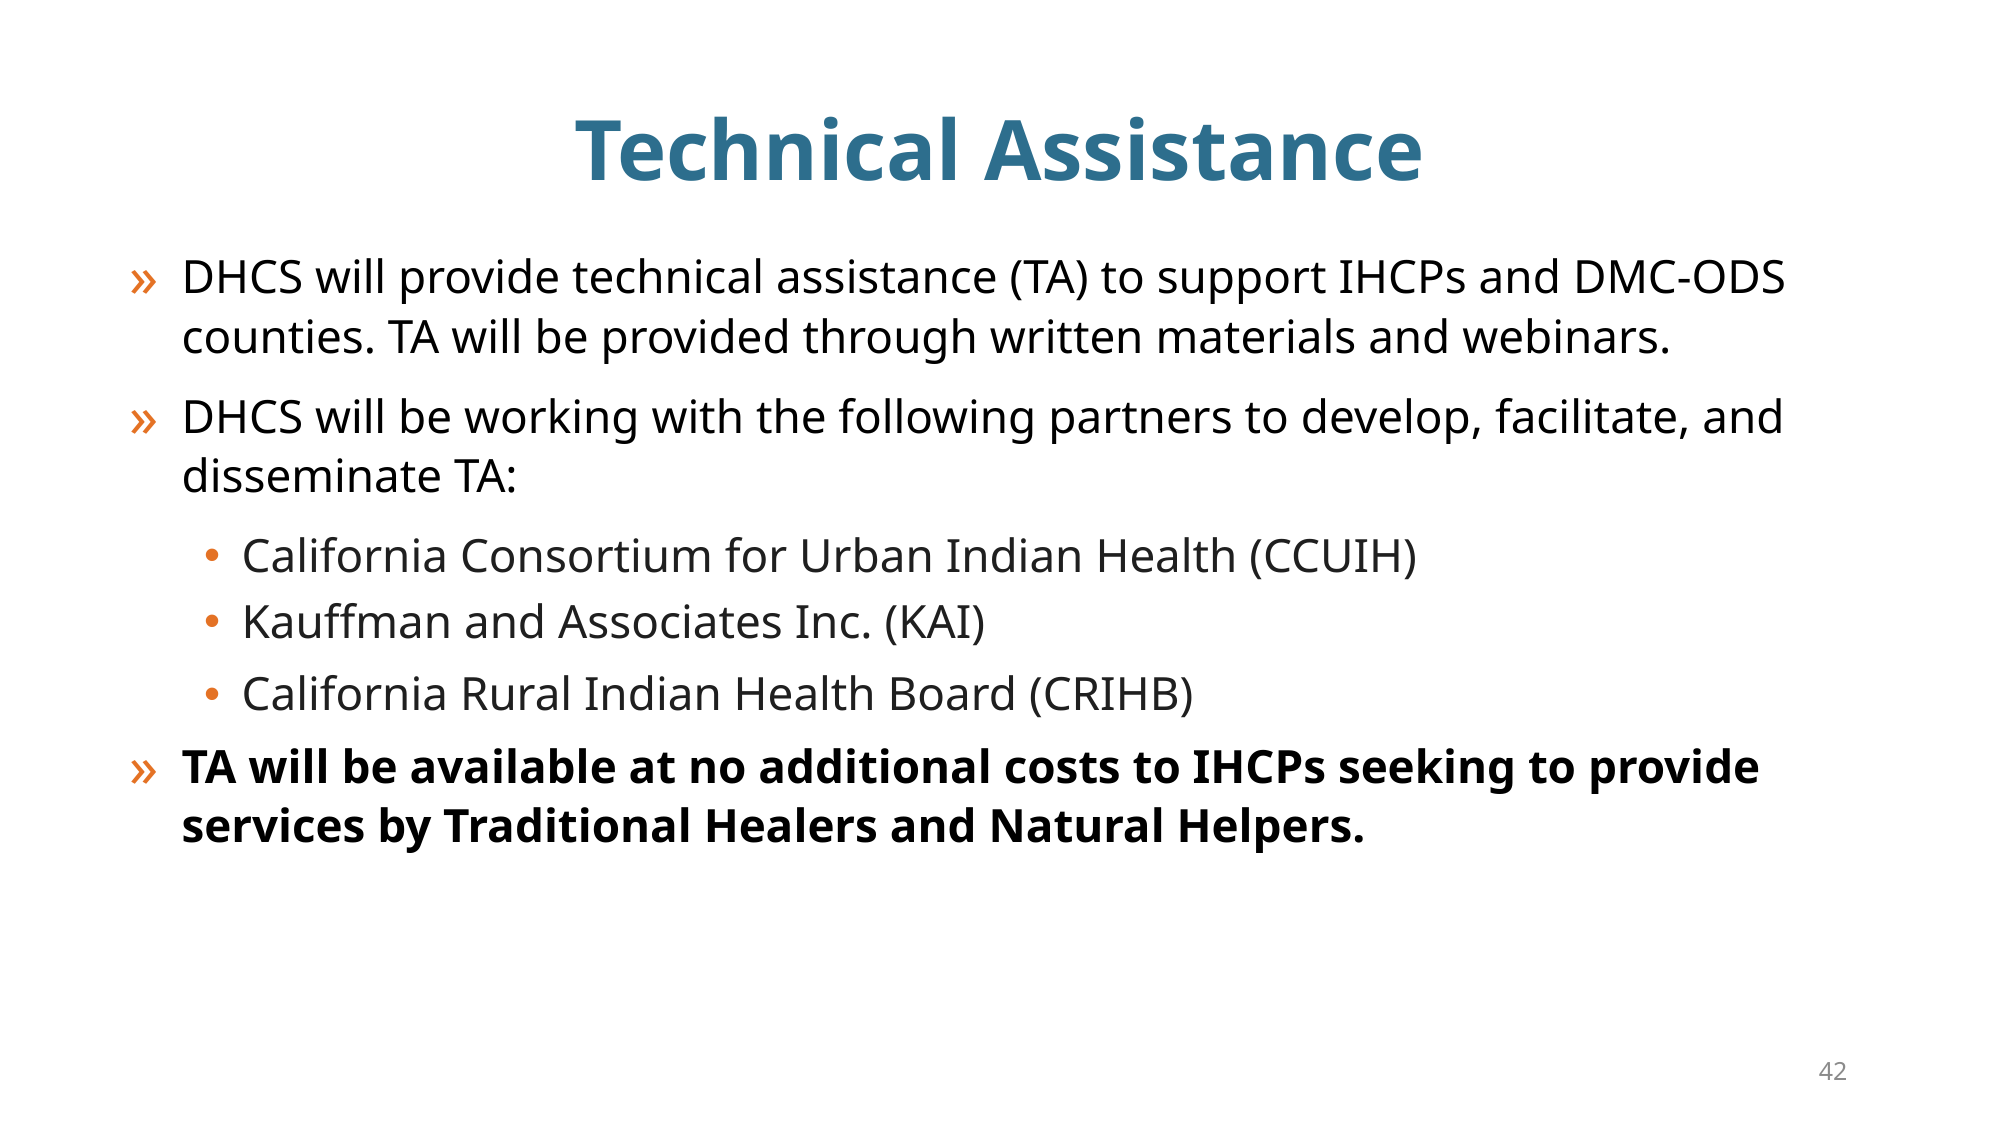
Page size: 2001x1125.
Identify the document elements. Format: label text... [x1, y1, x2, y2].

slide_number 42 [1412, 1074, 1863, 1103]
list DHCS will provide technical assistance (TA) to support IHCPs and DMC-ODS counties. TA will be provided through written materials and webinars. DHCS will be working with the following partners to develop, facilitate, and disseminate TA: California Consortium for Urban Indian Health (CCUIH) Kauffman and Associates Inc. (KAI) California Rural Indian Health Board (CRIHB) TA will be available at no additional costs to IHCPs seeking to provide services by Traditional Healers and Natural Helpers. [114, 235, 1886, 1074]
title Technical Assistance [0, 45, 2000, 263]
